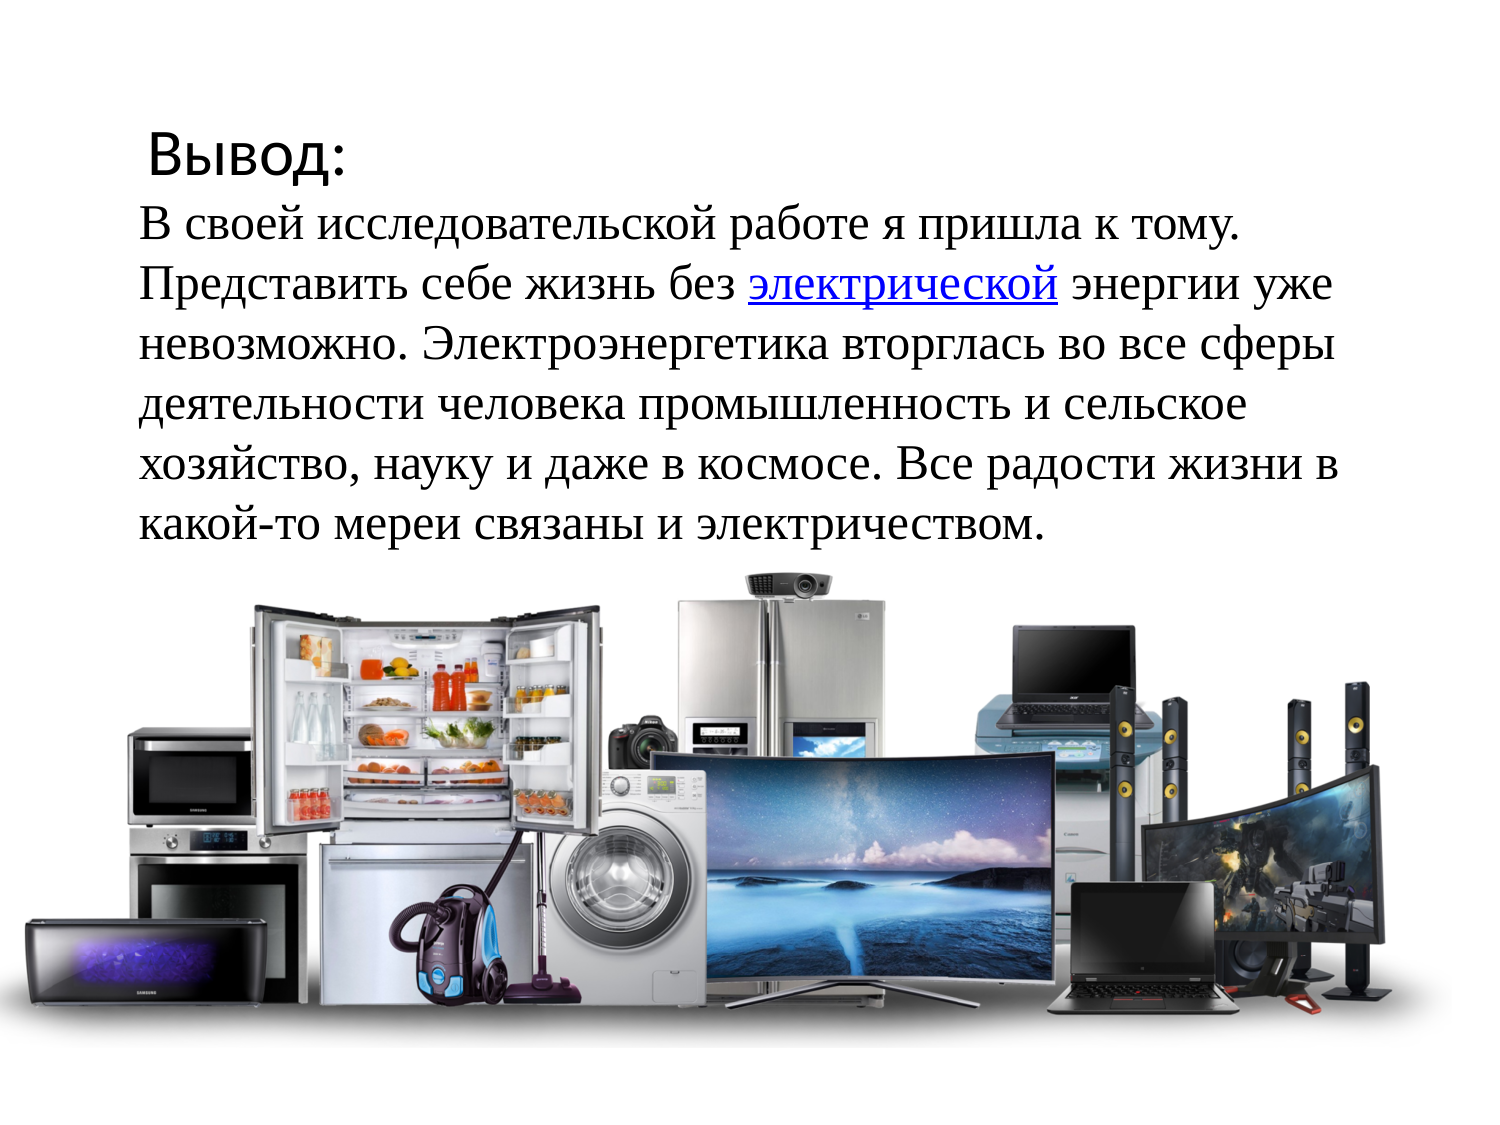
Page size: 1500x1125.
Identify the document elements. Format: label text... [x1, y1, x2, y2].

text_box Вывод: В своей исследовательской работе я пришла к тому. Представить себе жизнь без электрической энергии уже невозможно. Электроэнергетика вторглась во все сферы деятельности человека промышленность и сельское хозяйство, науку и даже в космосе. Все радости жизни в какой-то мереи связаны и электричеством. [123, 101, 1452, 490]
picture [0, 491, 1453, 1048]
